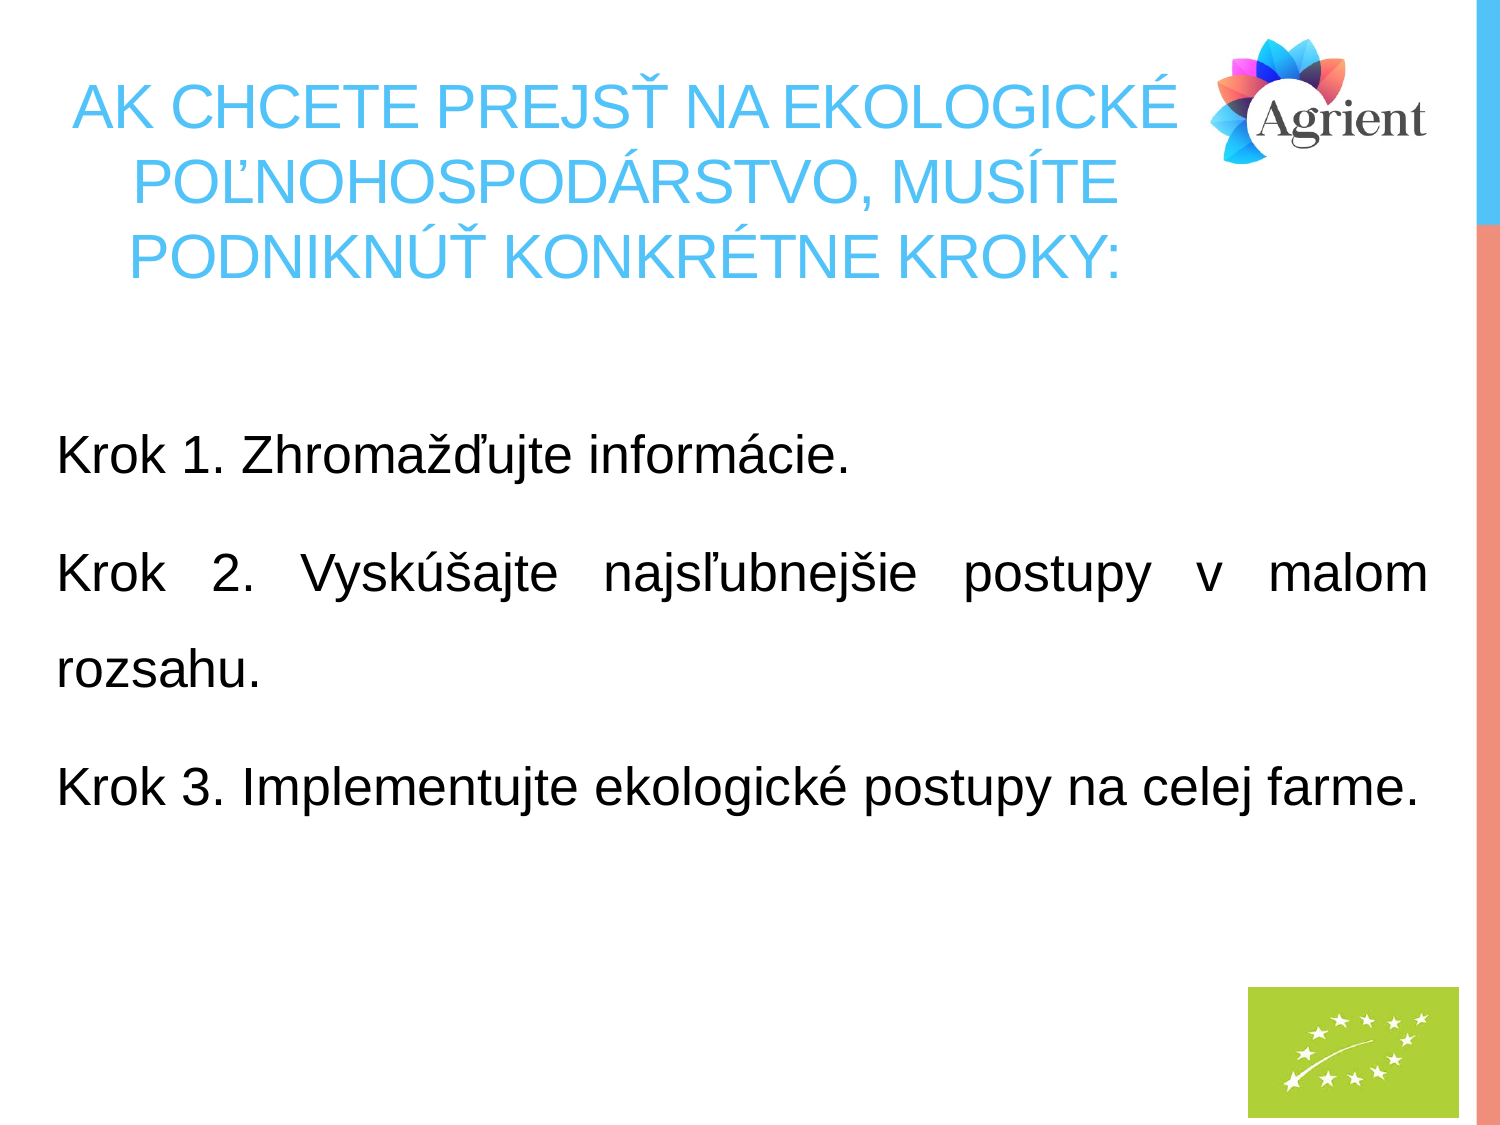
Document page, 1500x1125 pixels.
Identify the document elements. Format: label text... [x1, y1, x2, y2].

picture [1200, 30, 1436, 173]
list Krok 1. Zhromažďujte informácie. Krok 2. Vyskúšajte najsľubnejšie postupy v malom rozsahu. Krok 3. Implementujte ekologické postupy na celej farme. [41, 379, 1447, 917]
picture [1248, 987, 1460, 1119]
title Ak chcete prejsť na ekologické poľnohospodárstvo, musíte podniknúť konkrétne kroky: [41, 66, 1211, 374]
